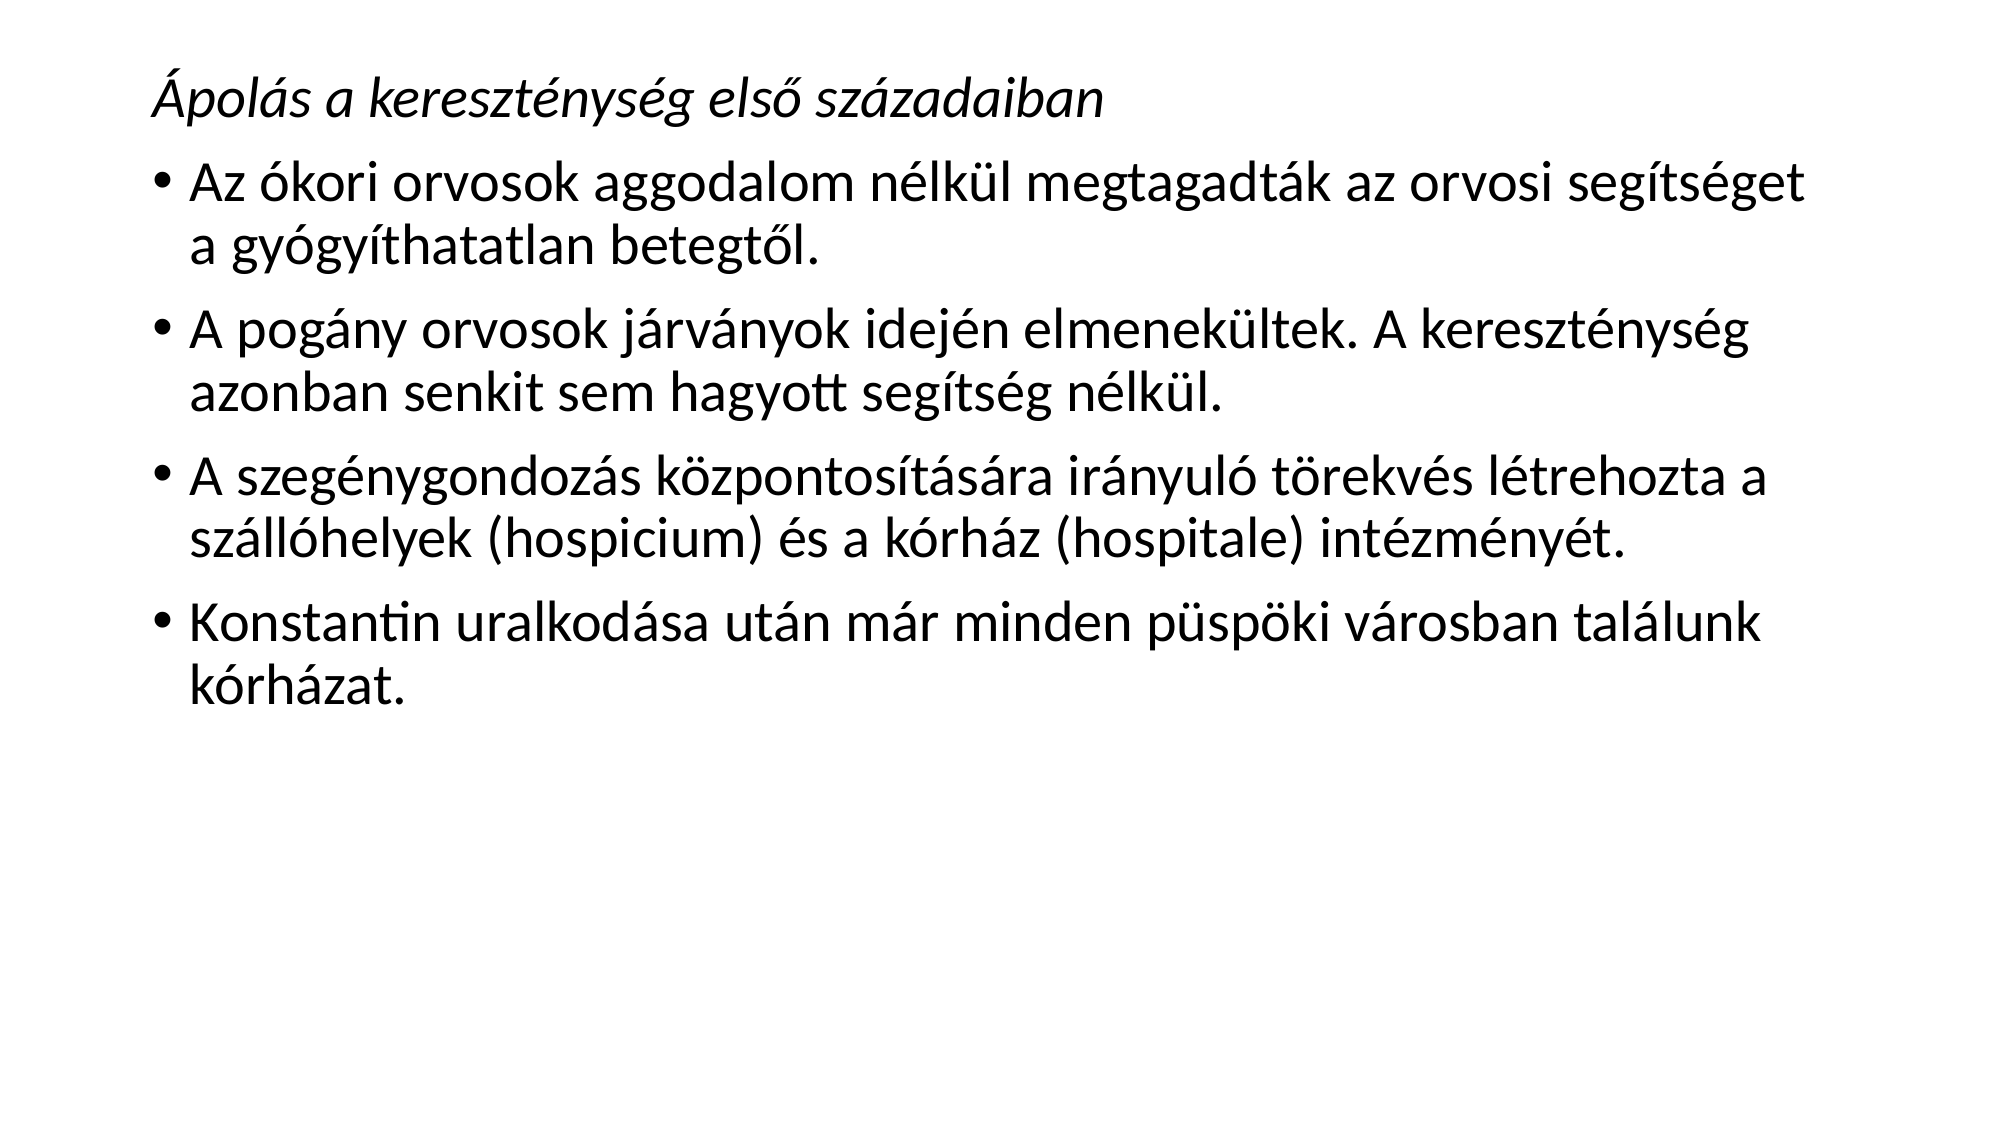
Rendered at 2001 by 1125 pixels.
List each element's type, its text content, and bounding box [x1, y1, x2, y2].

list Ápolás a kereszténység első századaiban Az ókori orvosok aggodalom nélkül megtagadták az orvosi segítséget a gyógyíthatatlan betegtől. A pogány orvosok járványok idején elmenekültek. A kereszténység azonban senkit sem hagyott segítség nélkül. A szegénygondozás központosítására irányuló törekvés létrehozta a szállóhelyek (hospicium) és a kórház (hospitale) intézményét. Konstantin uralkodása után már minden püspöki városban találunk kórházat. [137, 59, 1863, 1014]
